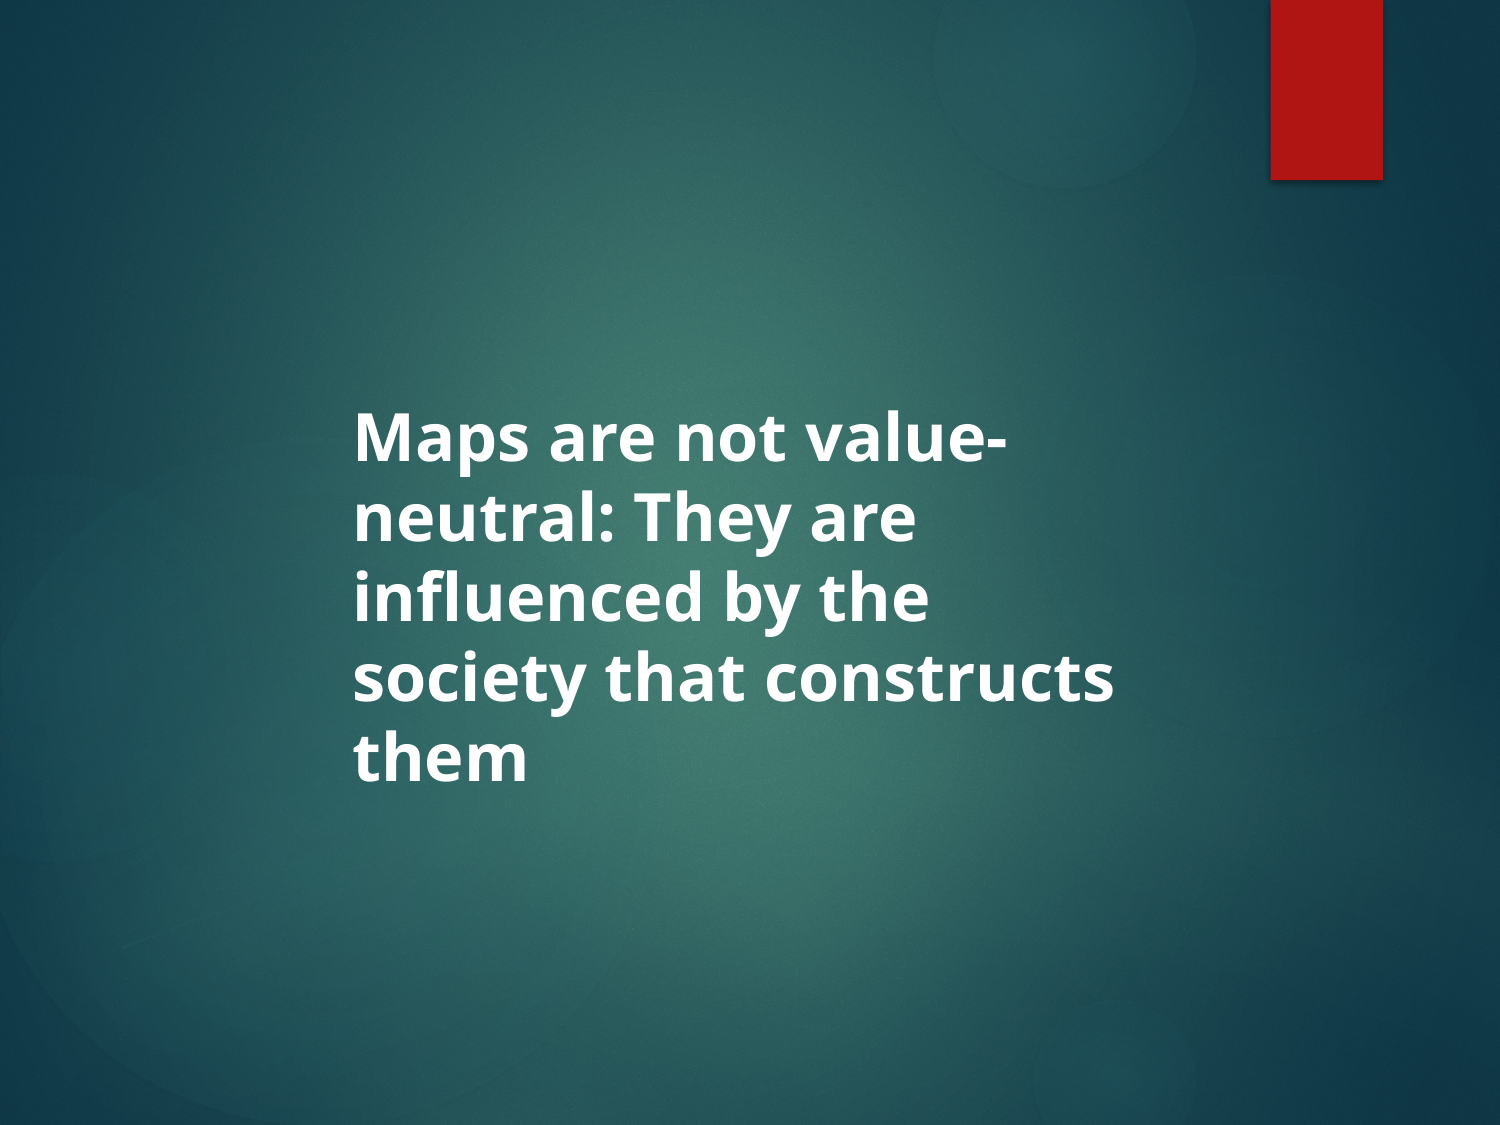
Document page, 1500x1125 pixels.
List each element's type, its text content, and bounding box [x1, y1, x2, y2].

text_box Maps are not value-neutral: They are influenced by the society that constructs them [337, 387, 1163, 802]
